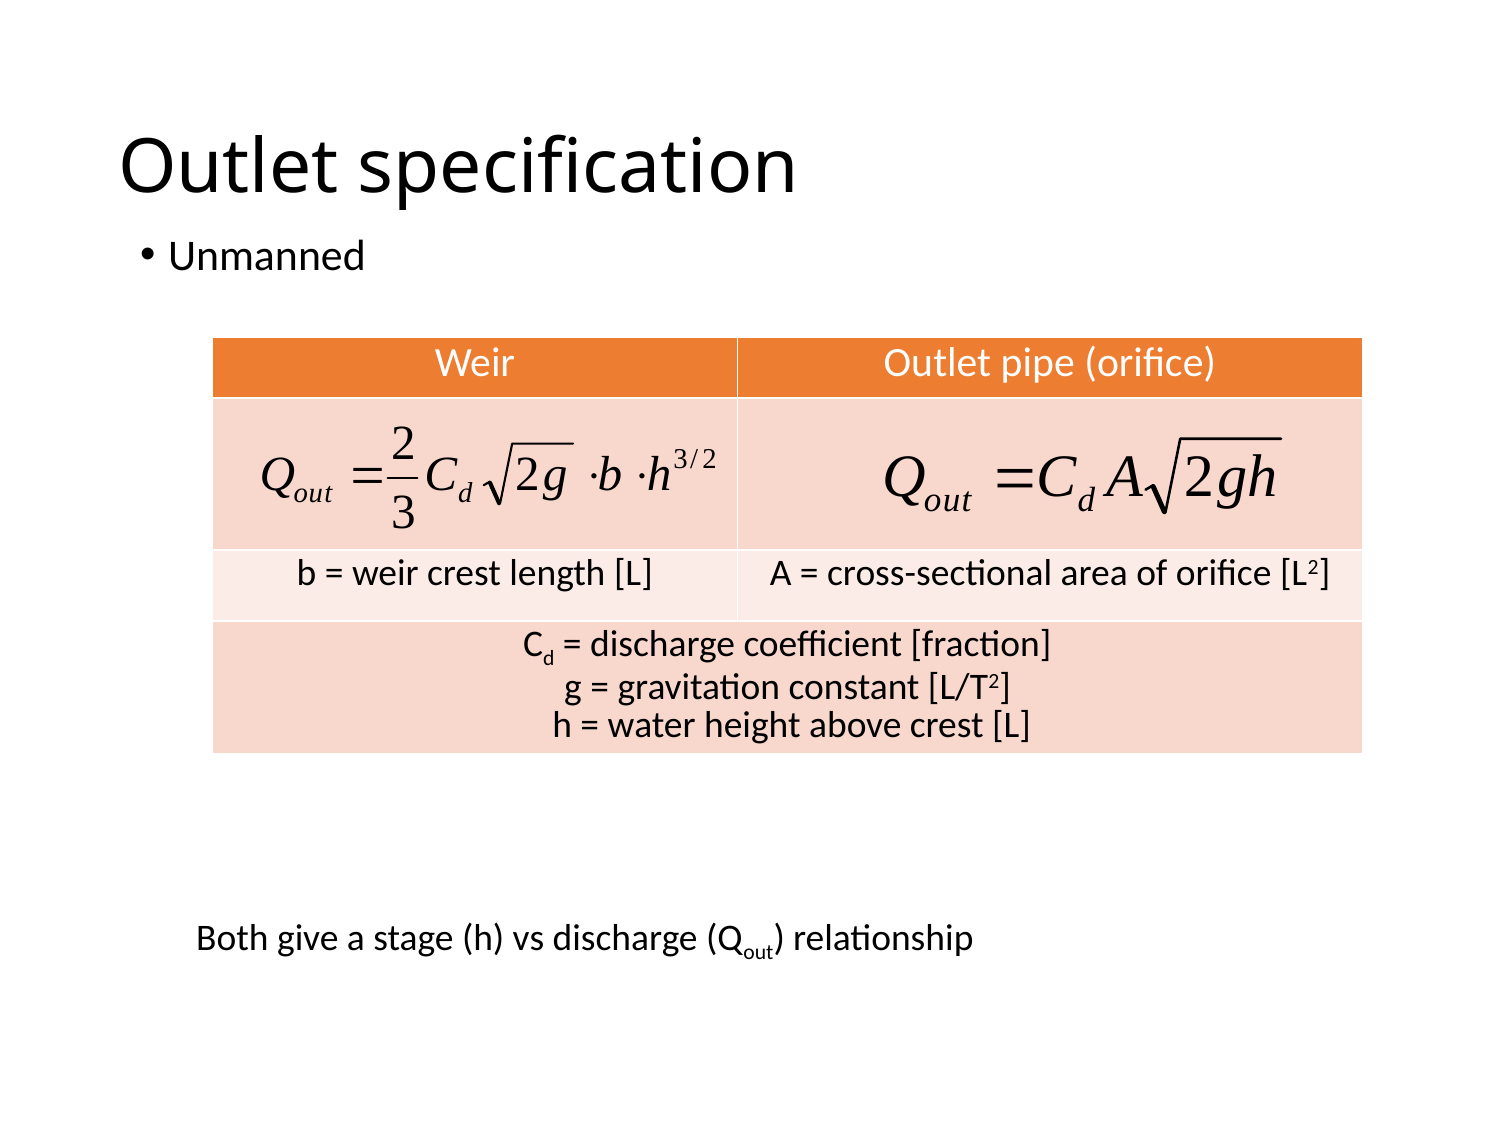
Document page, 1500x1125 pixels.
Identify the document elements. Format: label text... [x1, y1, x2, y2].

table_cell Cd = discharge coefficient [fraction] g = gravitation constant [L/T2] h = water height above crest [L] [213, 622, 1362, 753]
table_cell [738, 399, 1362, 549]
table_cell b = weir crest length [L] [213, 551, 737, 620]
table_cell [213, 399, 737, 549]
table_cell A = cross-sectional area of orifice [L2] [738, 551, 1362, 620]
table_header Weir [213, 338, 737, 397]
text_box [874, 425, 1292, 526]
list Unmanned Both give a stage (h) vs discharge (Qout) relationship [125, 224, 1400, 975]
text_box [253, 412, 725, 540]
table_header Outlet pipe (orifice) [738, 338, 1362, 397]
title Outlet specification [103, 59, 1397, 278]
